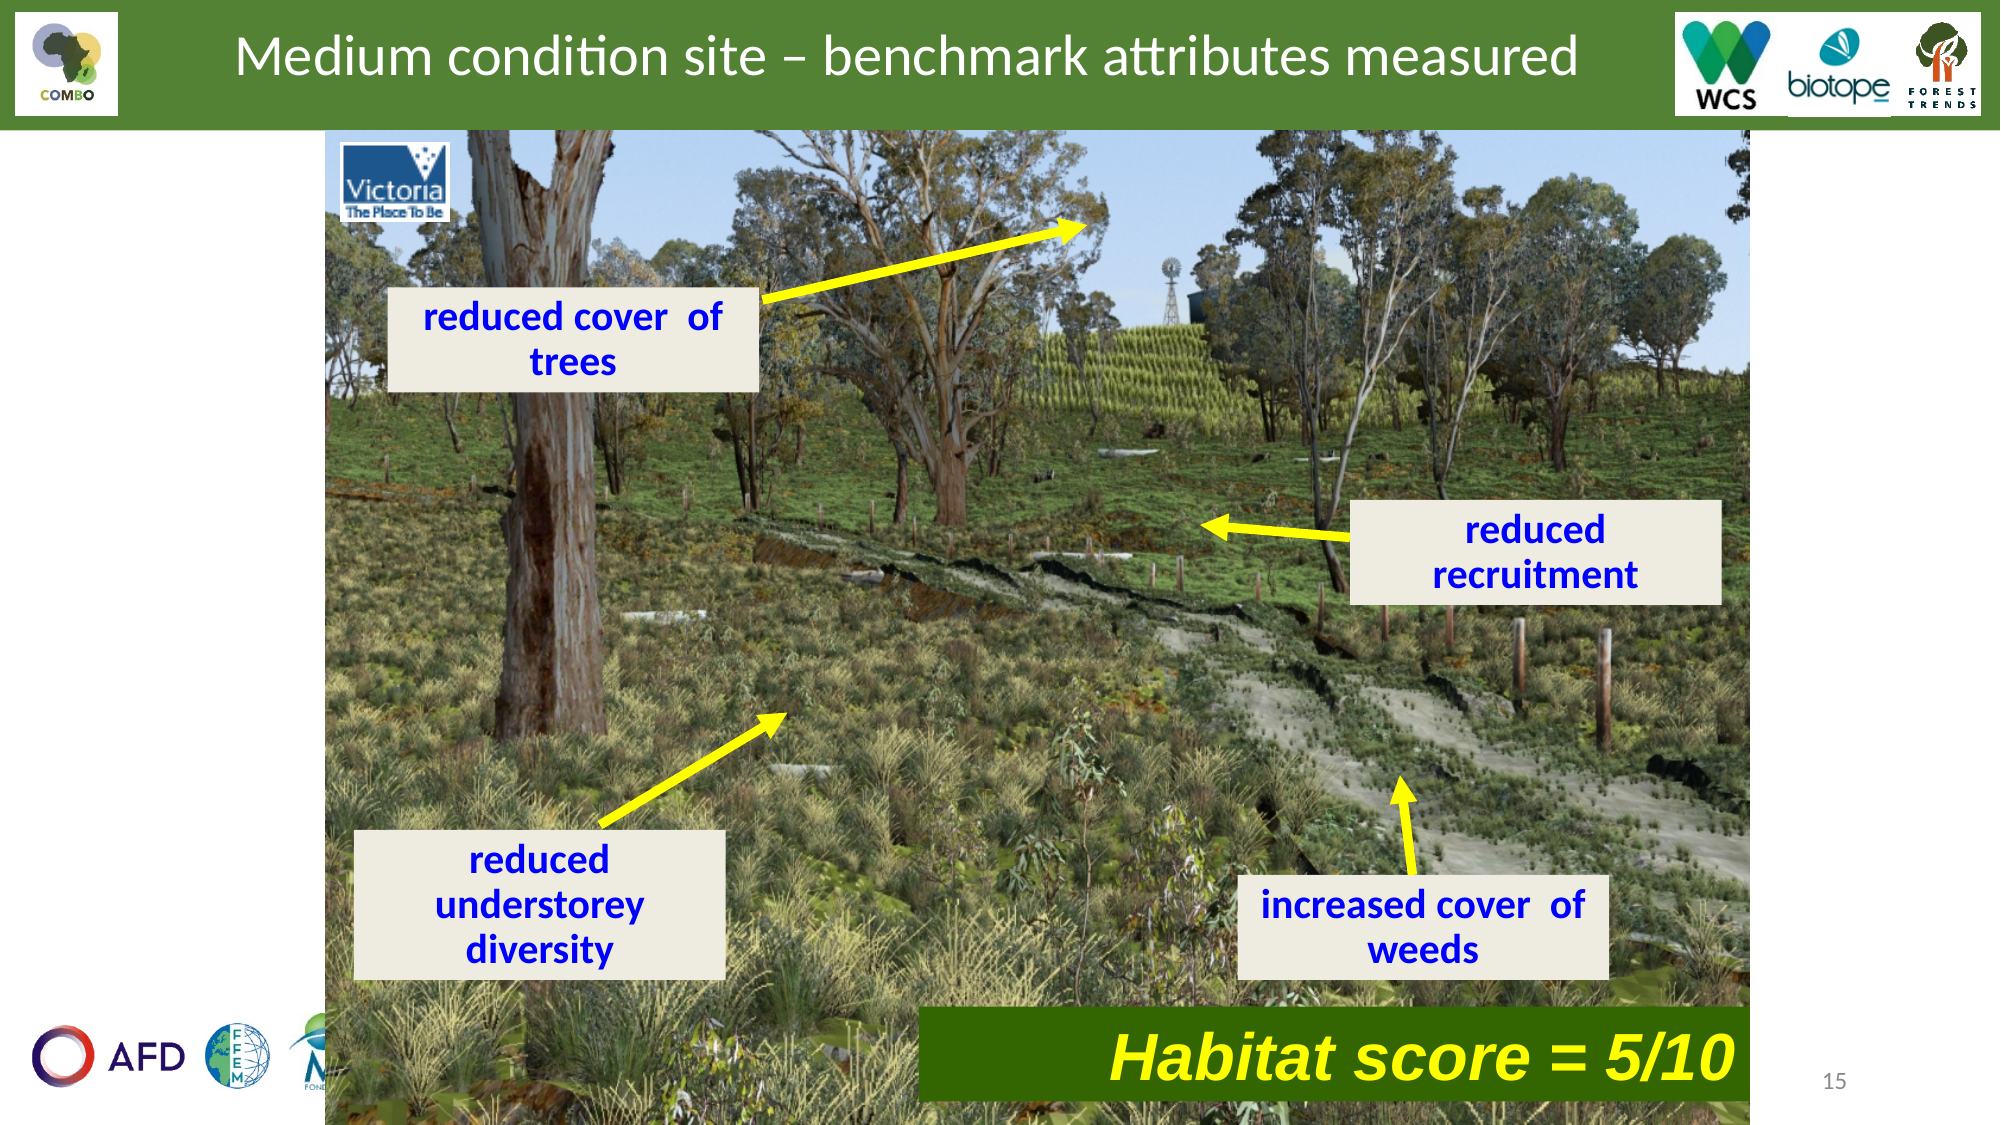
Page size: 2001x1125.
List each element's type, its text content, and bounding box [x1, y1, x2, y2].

picture [1788, 14, 1891, 117]
picture [15, 12, 118, 116]
picture [1675, 14, 1777, 116]
picture [15, 1009, 201, 1103]
picture [1907, 22, 1980, 109]
picture [288, 130, 1750, 1125]
text_box Medium condition site – benchmark attributes measured [169, 9, 1646, 95]
picture [202, 1013, 271, 1098]
